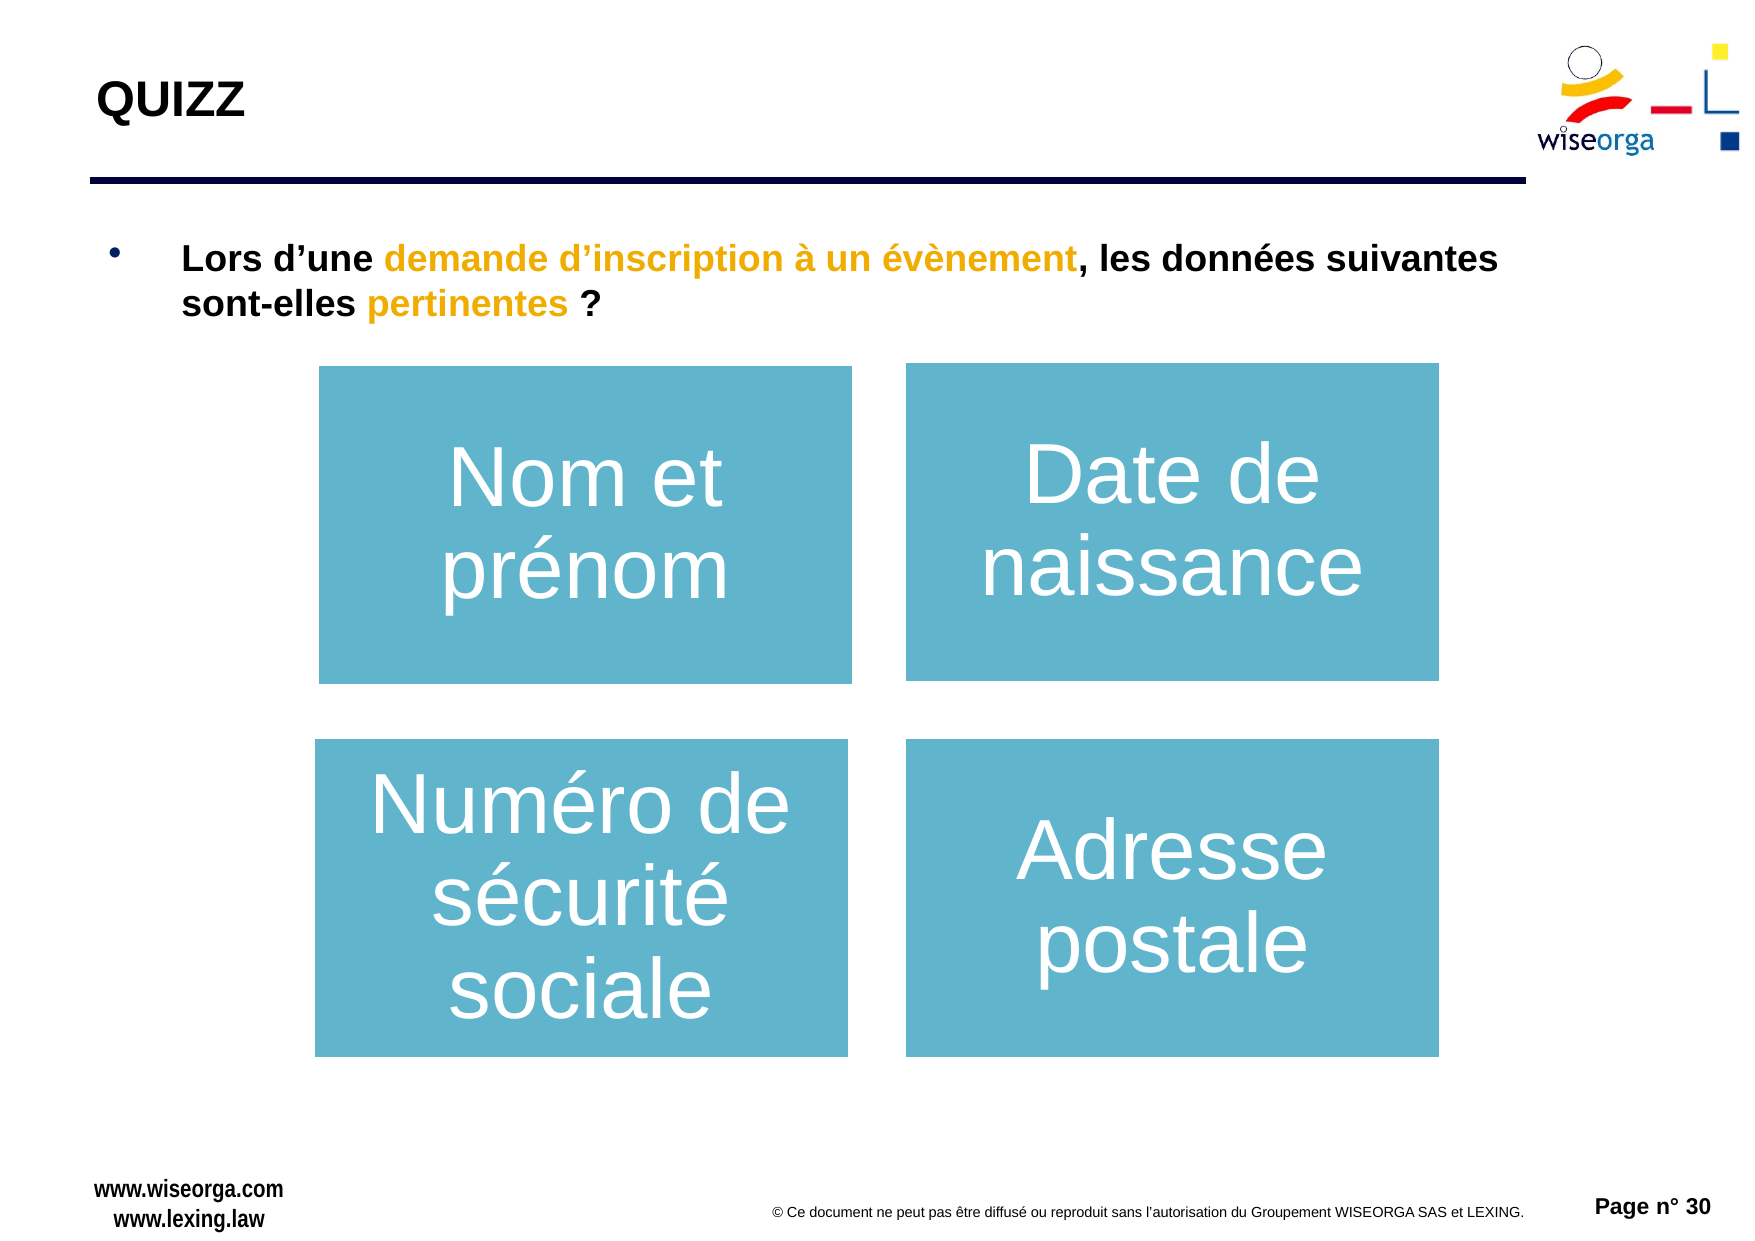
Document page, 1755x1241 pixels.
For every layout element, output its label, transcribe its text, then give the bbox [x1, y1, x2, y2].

text_box Lors d’une demande d’inscription à un évènement, les données suivantes sont-elles pertinentes ? [87, 226, 1602, 337]
picture [1527, 19, 1755, 177]
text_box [152, 359, 1602, 1061]
title QUIZZ [87, 25, 1527, 168]
